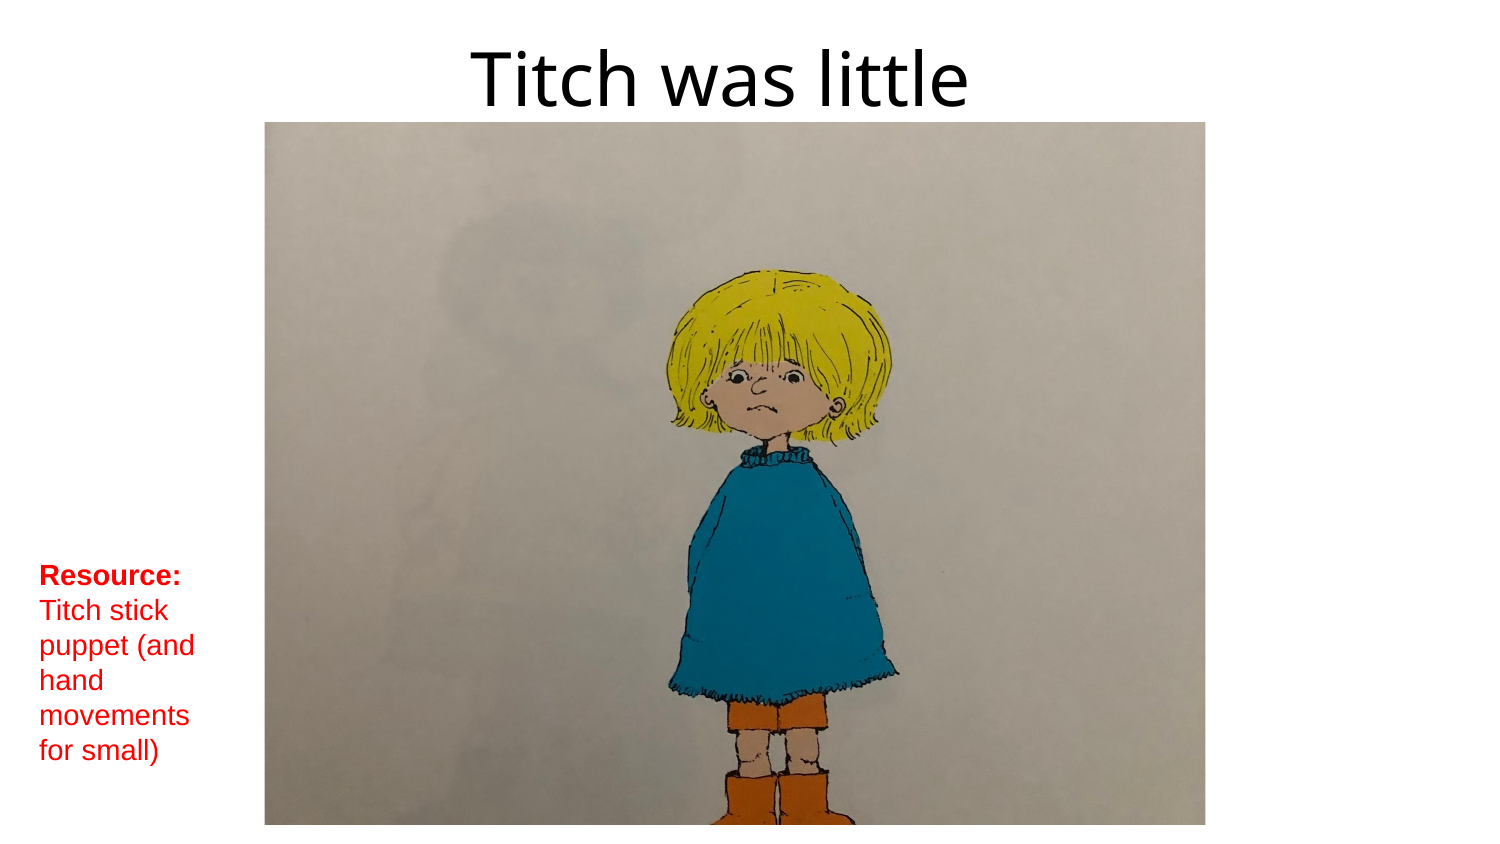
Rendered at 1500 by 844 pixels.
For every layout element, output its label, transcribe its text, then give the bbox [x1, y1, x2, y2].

text_box Resource: Titch stick puppet (and hand movements for small) [24, 541, 227, 814]
picture [264, 122, 1206, 825]
text_box Titch was little [237, 16, 1205, 115]
